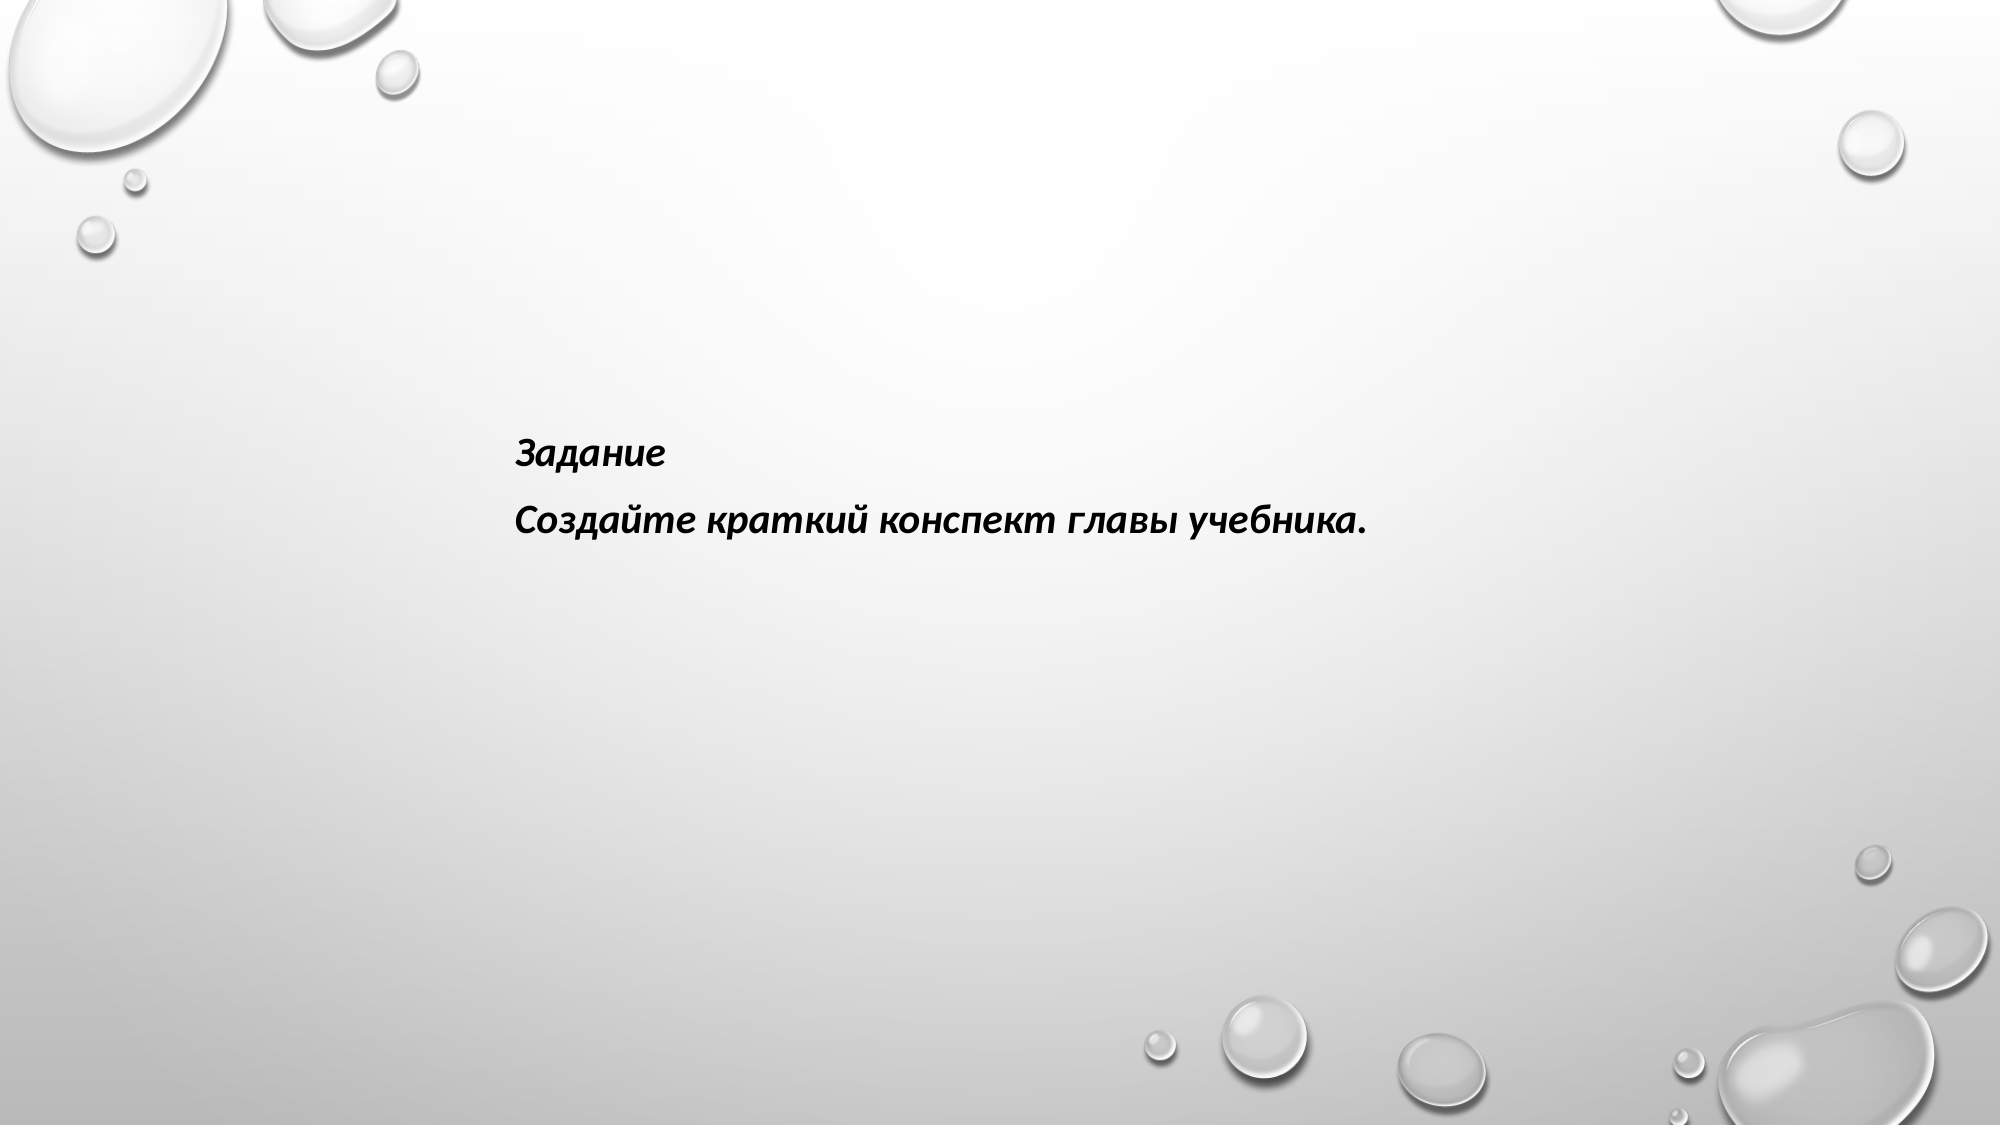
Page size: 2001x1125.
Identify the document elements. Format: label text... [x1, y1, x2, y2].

picture [0, 0, 2000, 1125]
text_box Задание Создайте краткий конспект главы учебника. [500, 414, 1500, 550]
